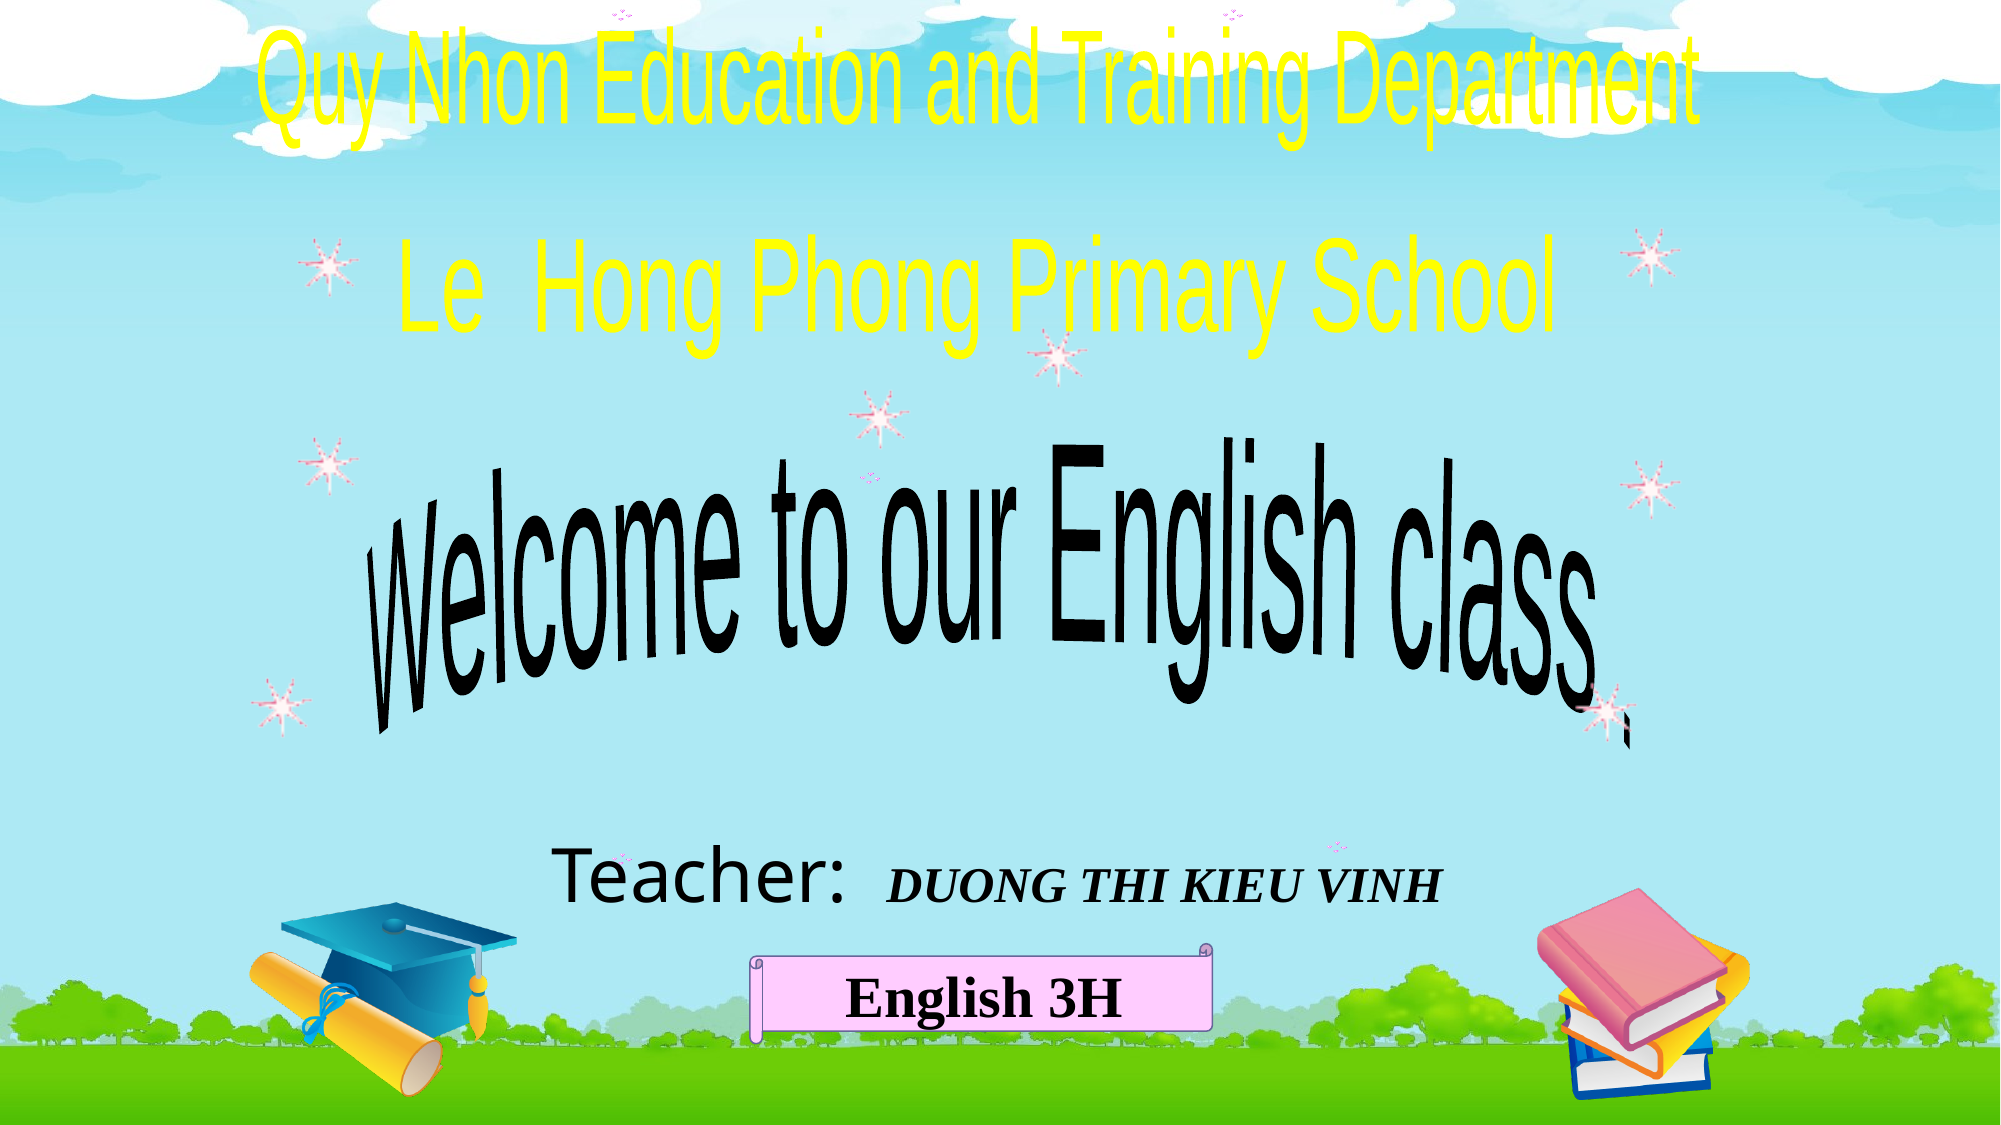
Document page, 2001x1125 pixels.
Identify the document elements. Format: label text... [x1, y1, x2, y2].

text_box Teacher: DUONG THI KIEU VINH [519, 820, 1750, 925]
text_box English 3H [749, 943, 1213, 1044]
picture [0, 0, 2001, 1125]
